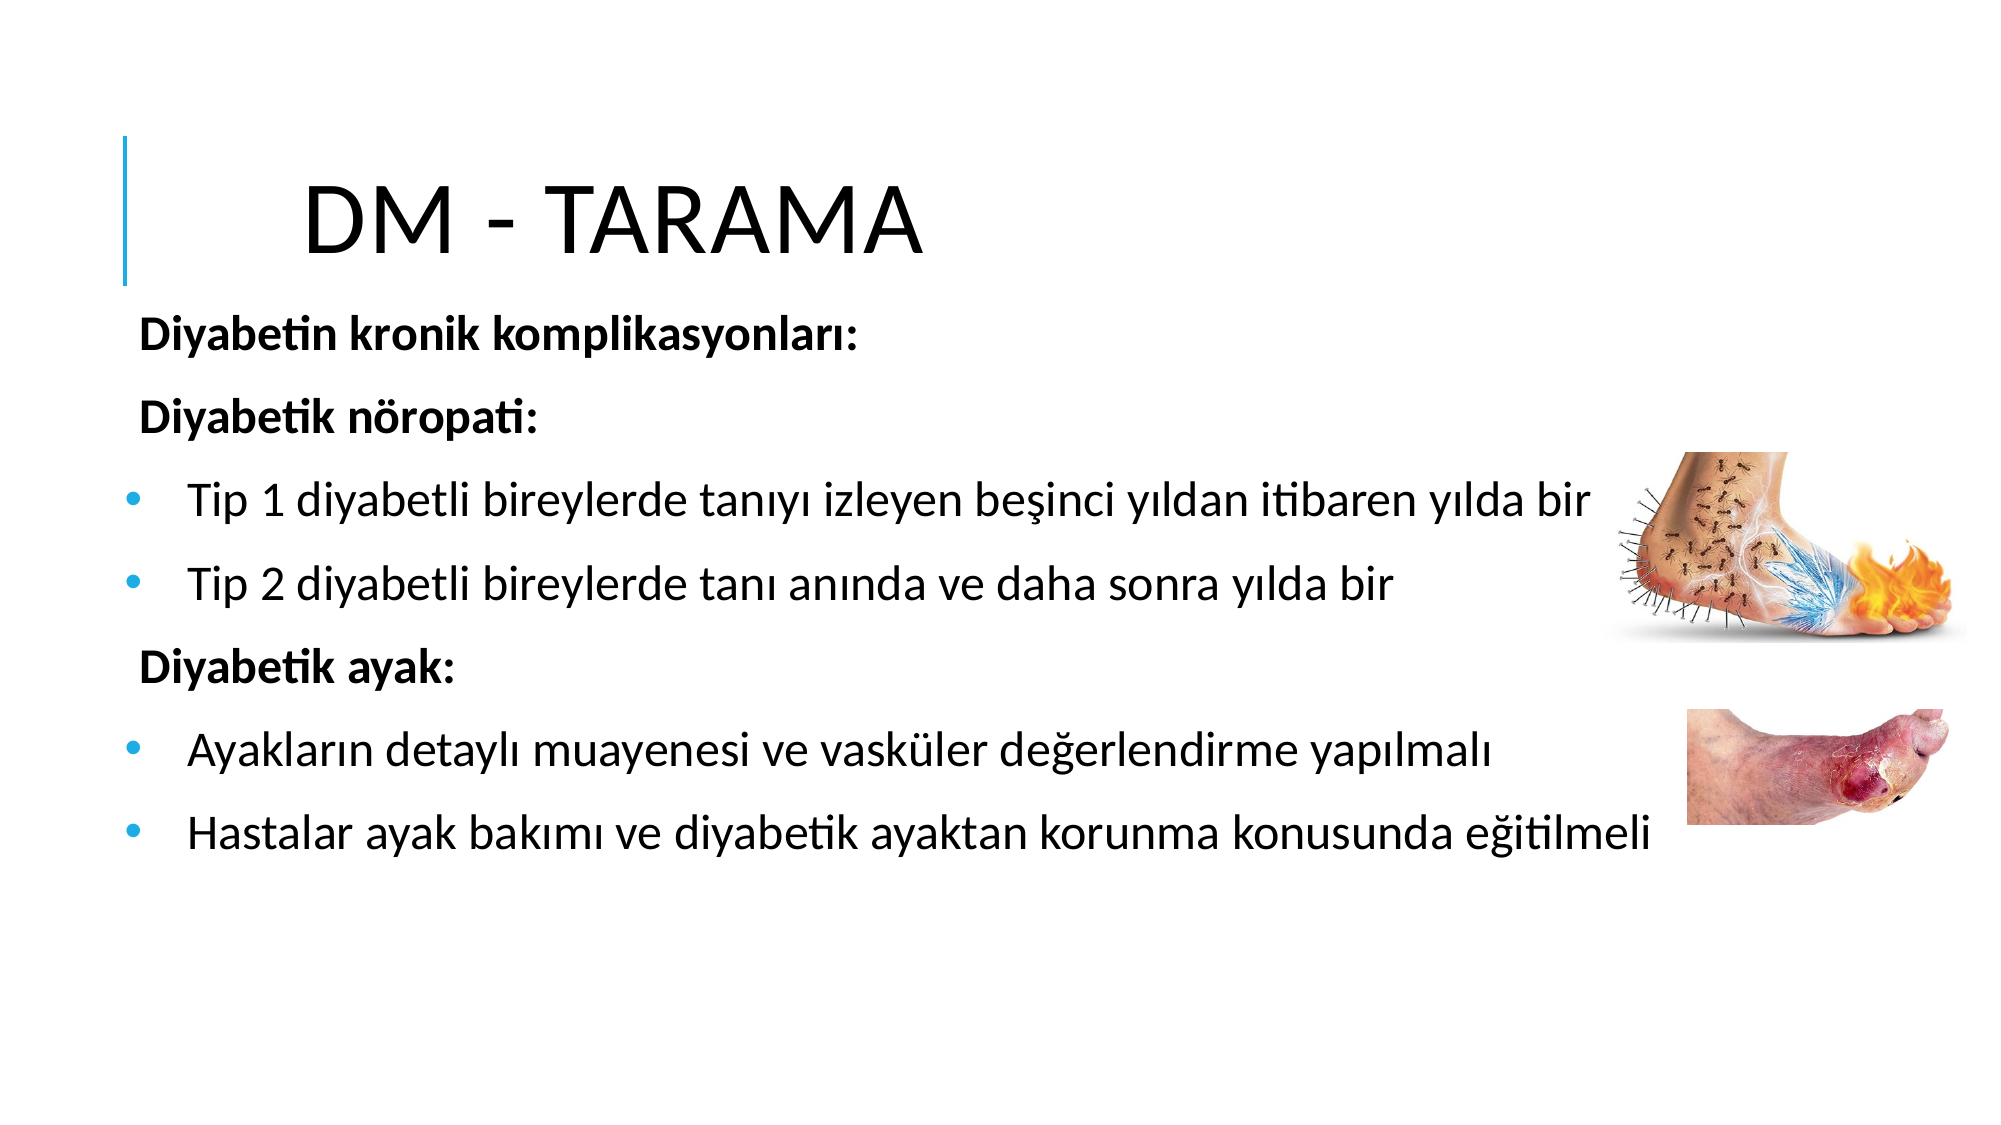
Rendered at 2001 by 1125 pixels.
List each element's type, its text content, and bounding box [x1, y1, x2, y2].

title DM - Tarama [287, 118, 1750, 299]
picture [1600, 452, 1968, 643]
list Diyabetin kronik komplikasyonları: Diyabetik nöropati: Tip 1 diyabetli bireylerde tanıyı izleyen beşinci yıldan itibaren yılda bir Tip 2 diyabetli bireylerde tanı anında ve daha sonra yılda bir Diyabetik ayak: Ayakların detaylı muayenesi ve vasküler değerlendirme yapılmalı Hastalar ayak bakımı ve diyabetik ayaktan korunma konusunda eğitilmeli [117, 299, 1955, 970]
picture [1686, 707, 1974, 826]
